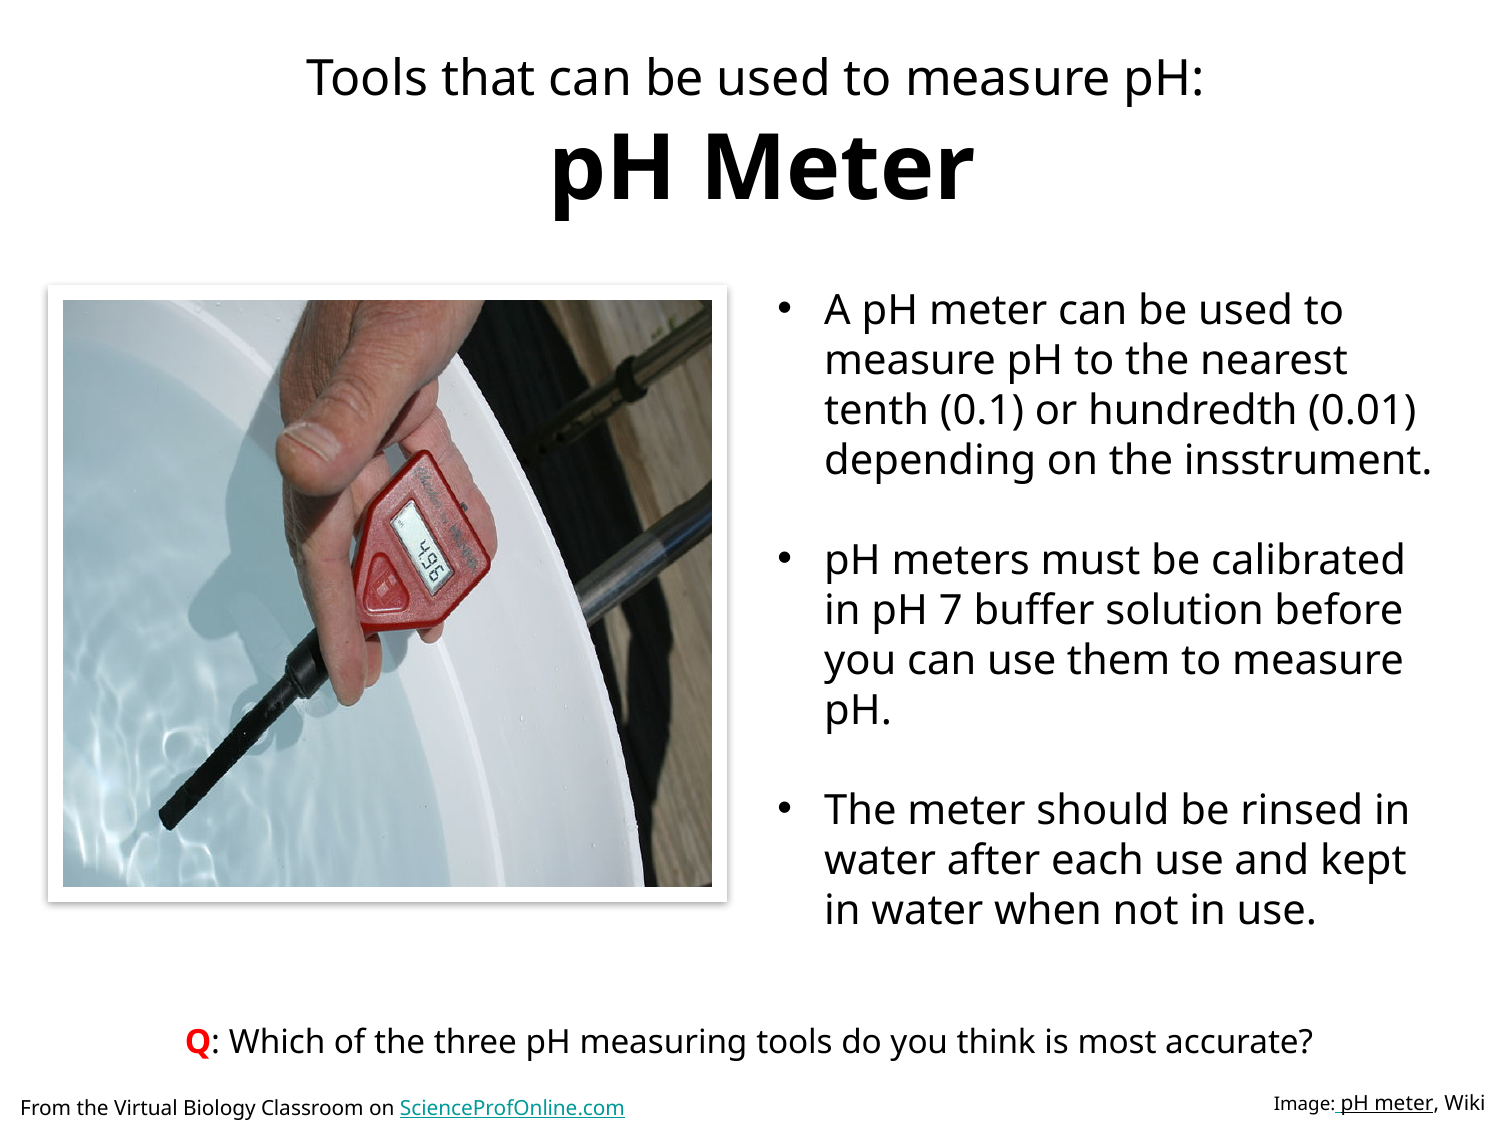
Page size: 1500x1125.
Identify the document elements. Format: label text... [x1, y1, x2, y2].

text_box From the Virtual Biology Classroom on ScienceProfOnline.com [5, 1086, 640, 1125]
text_box Q: Which of the three pH measuring tools do you think is most accurate? [62, 1012, 1438, 1068]
text_box Image: pH meter, Wiki [978, 1082, 1500, 1125]
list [62, 299, 713, 888]
text_box A pH meter can be used to measure pH to the nearest tenth (0.1) or hundredth (0.01) depending on the insstrument. pH meters must be calibrated in pH 7 buffer solution before you can use them to measure pH. The meter should be rinsed in water after each use and kept in water when not in use. [762, 275, 1450, 980]
title Tools that can be used to measure pH: pH Meter [87, 37, 1438, 225]
